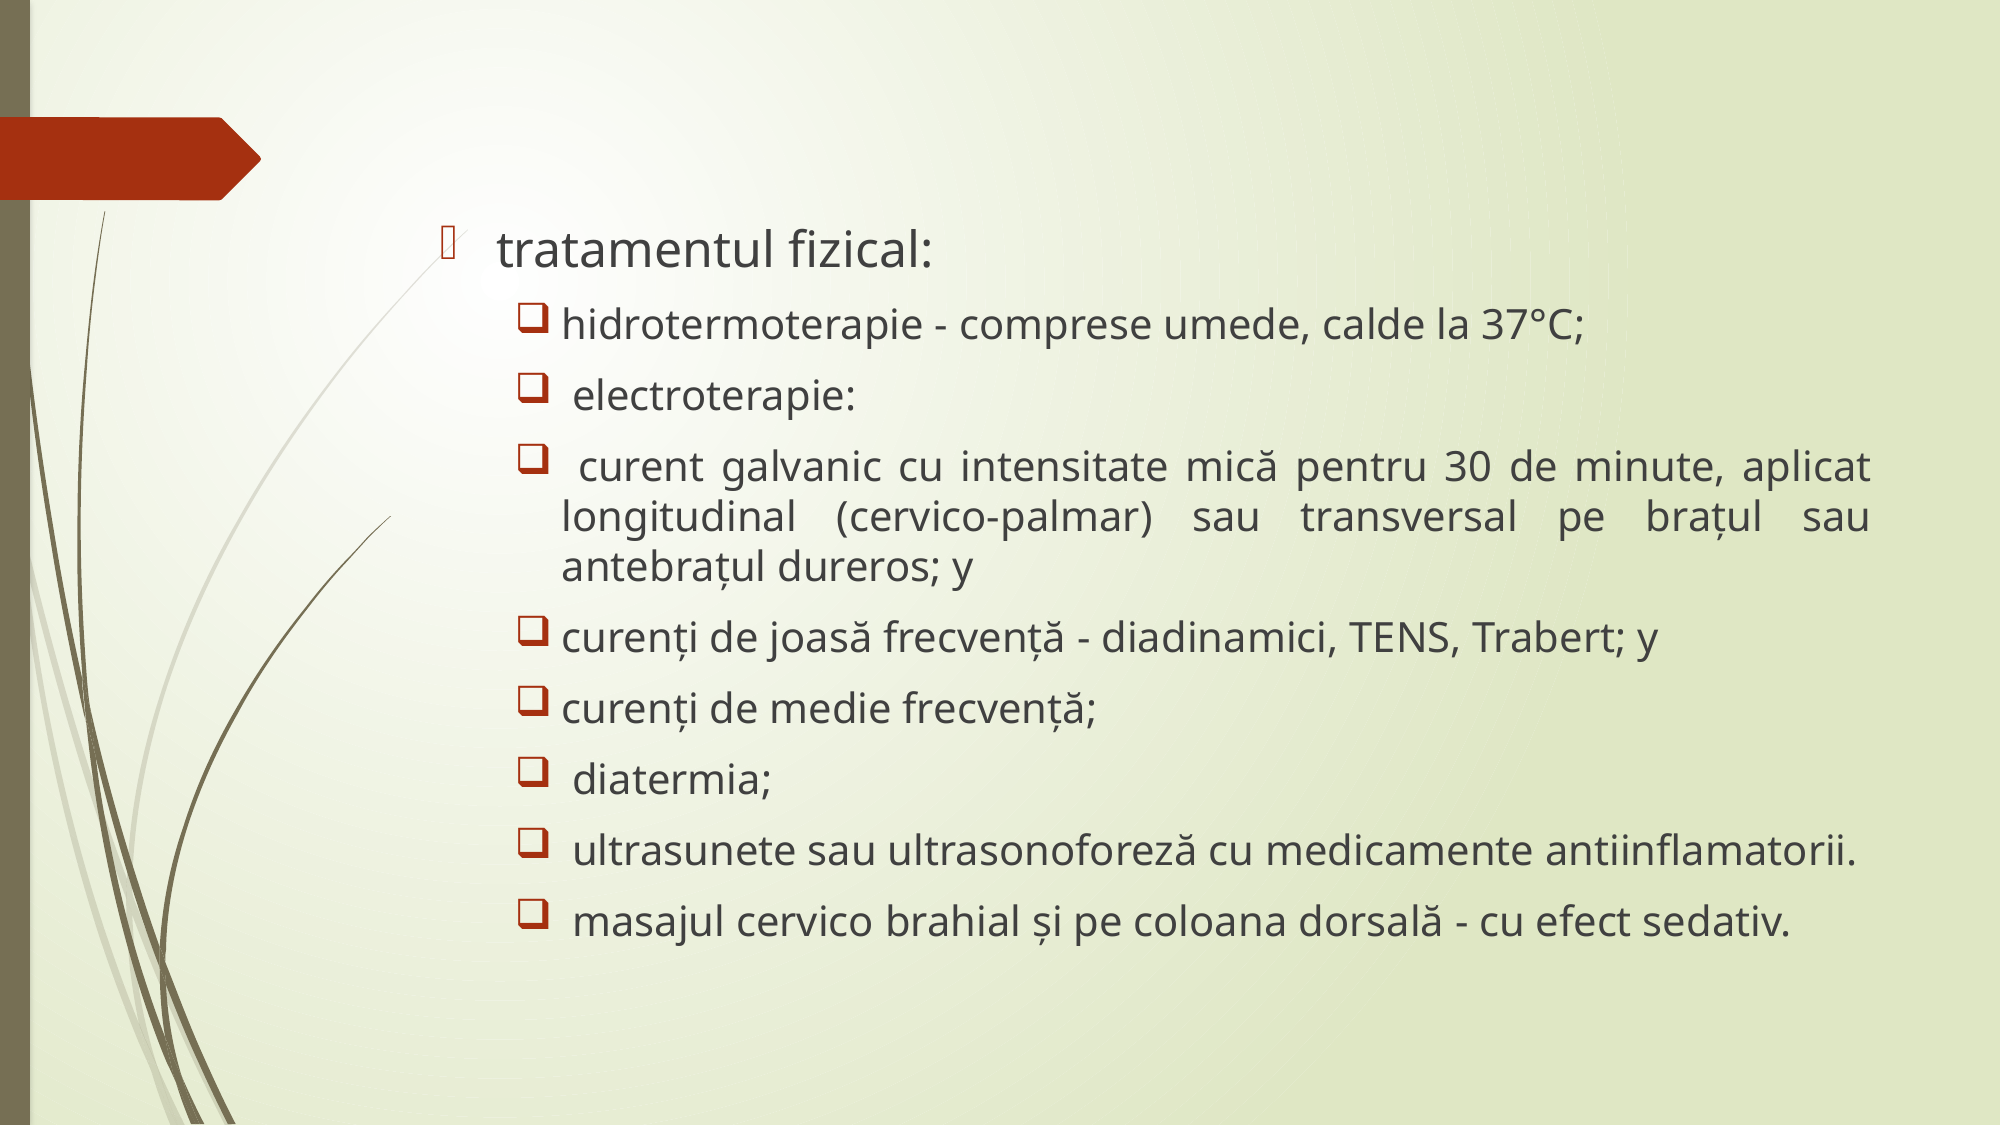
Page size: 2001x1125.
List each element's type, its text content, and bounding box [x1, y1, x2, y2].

list tratamentul fizical: hidrotermoterapie - comprese umede, calde la 37°C; electroterapie: curent galvanic cu intensitate mică pentru 30 de minute, aplicat longitudinal (cervico-palmar) sau transversal pe brațul sau antebrațul dureros; y curenți de joasă frecvență - diadinamici, TENS, Trabert; y curenți de medie frecvență; diatermia; ultrasunete sau ultrasonoforeză cu medicamente antiinflamatorii. masajul cervico brahial și pe coloana dorsală - cu efect sedativ. [424, 209, 1888, 1011]
